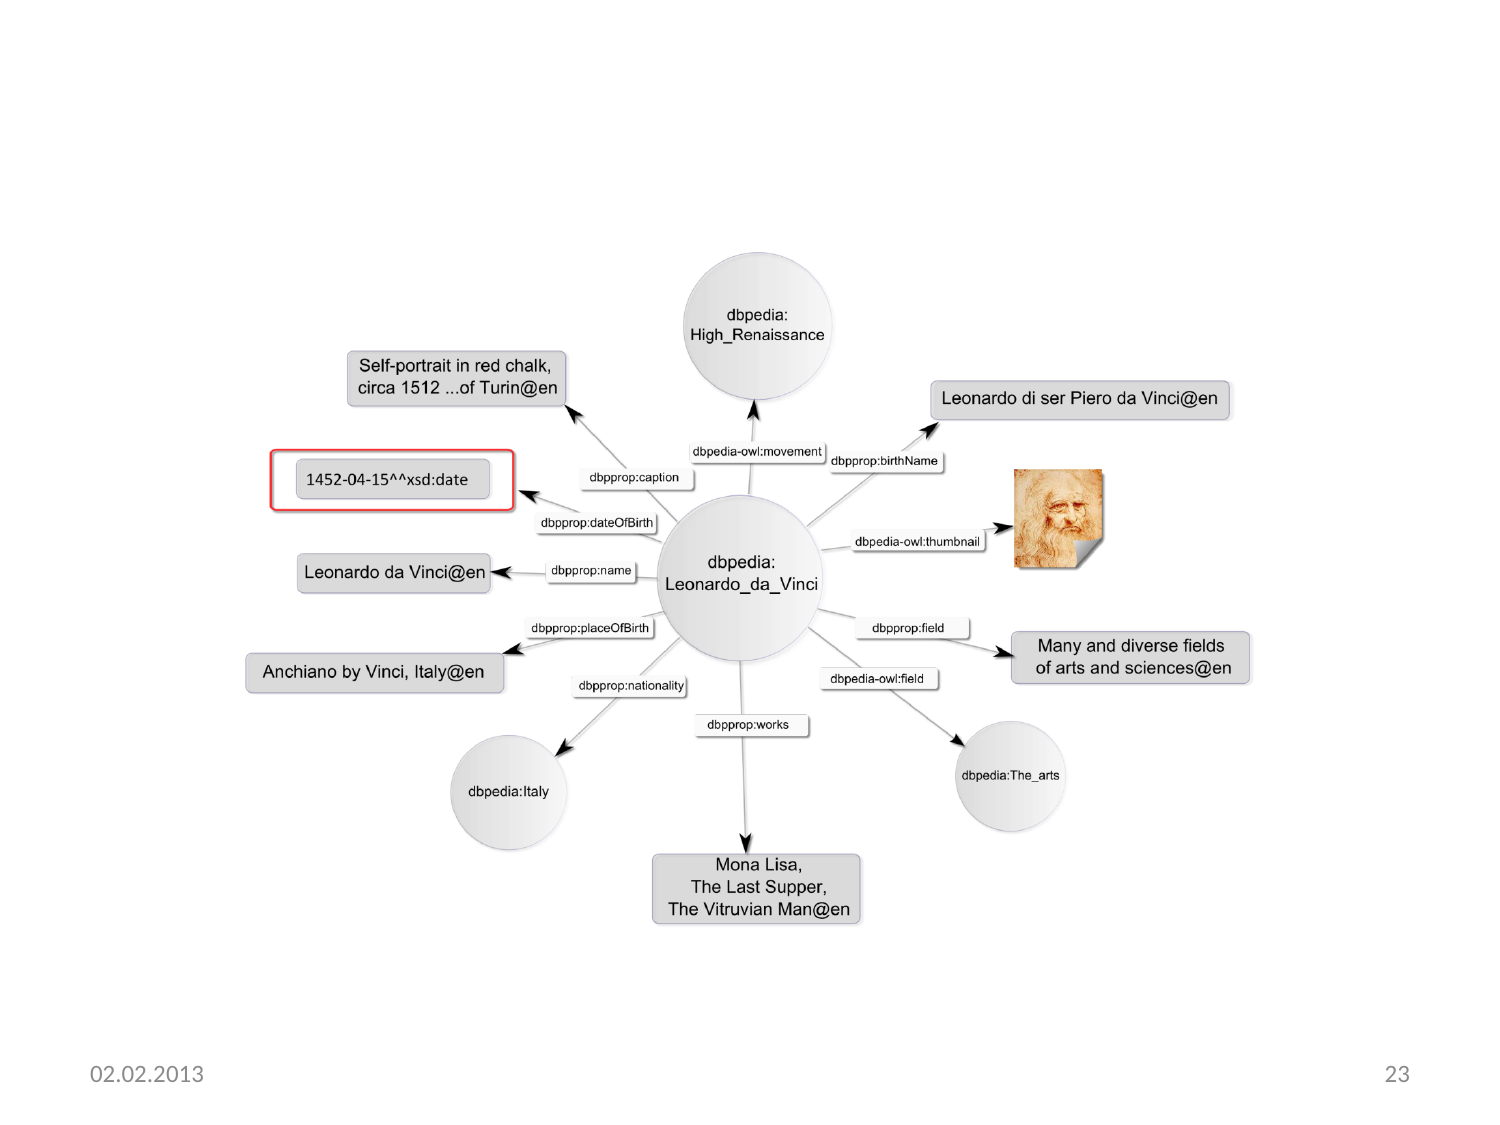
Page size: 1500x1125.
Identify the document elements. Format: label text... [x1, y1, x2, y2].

slide_number 23 [1074, 1042, 1425, 1103]
picture [158, 219, 1353, 941]
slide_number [75, 1042, 425, 1103]
